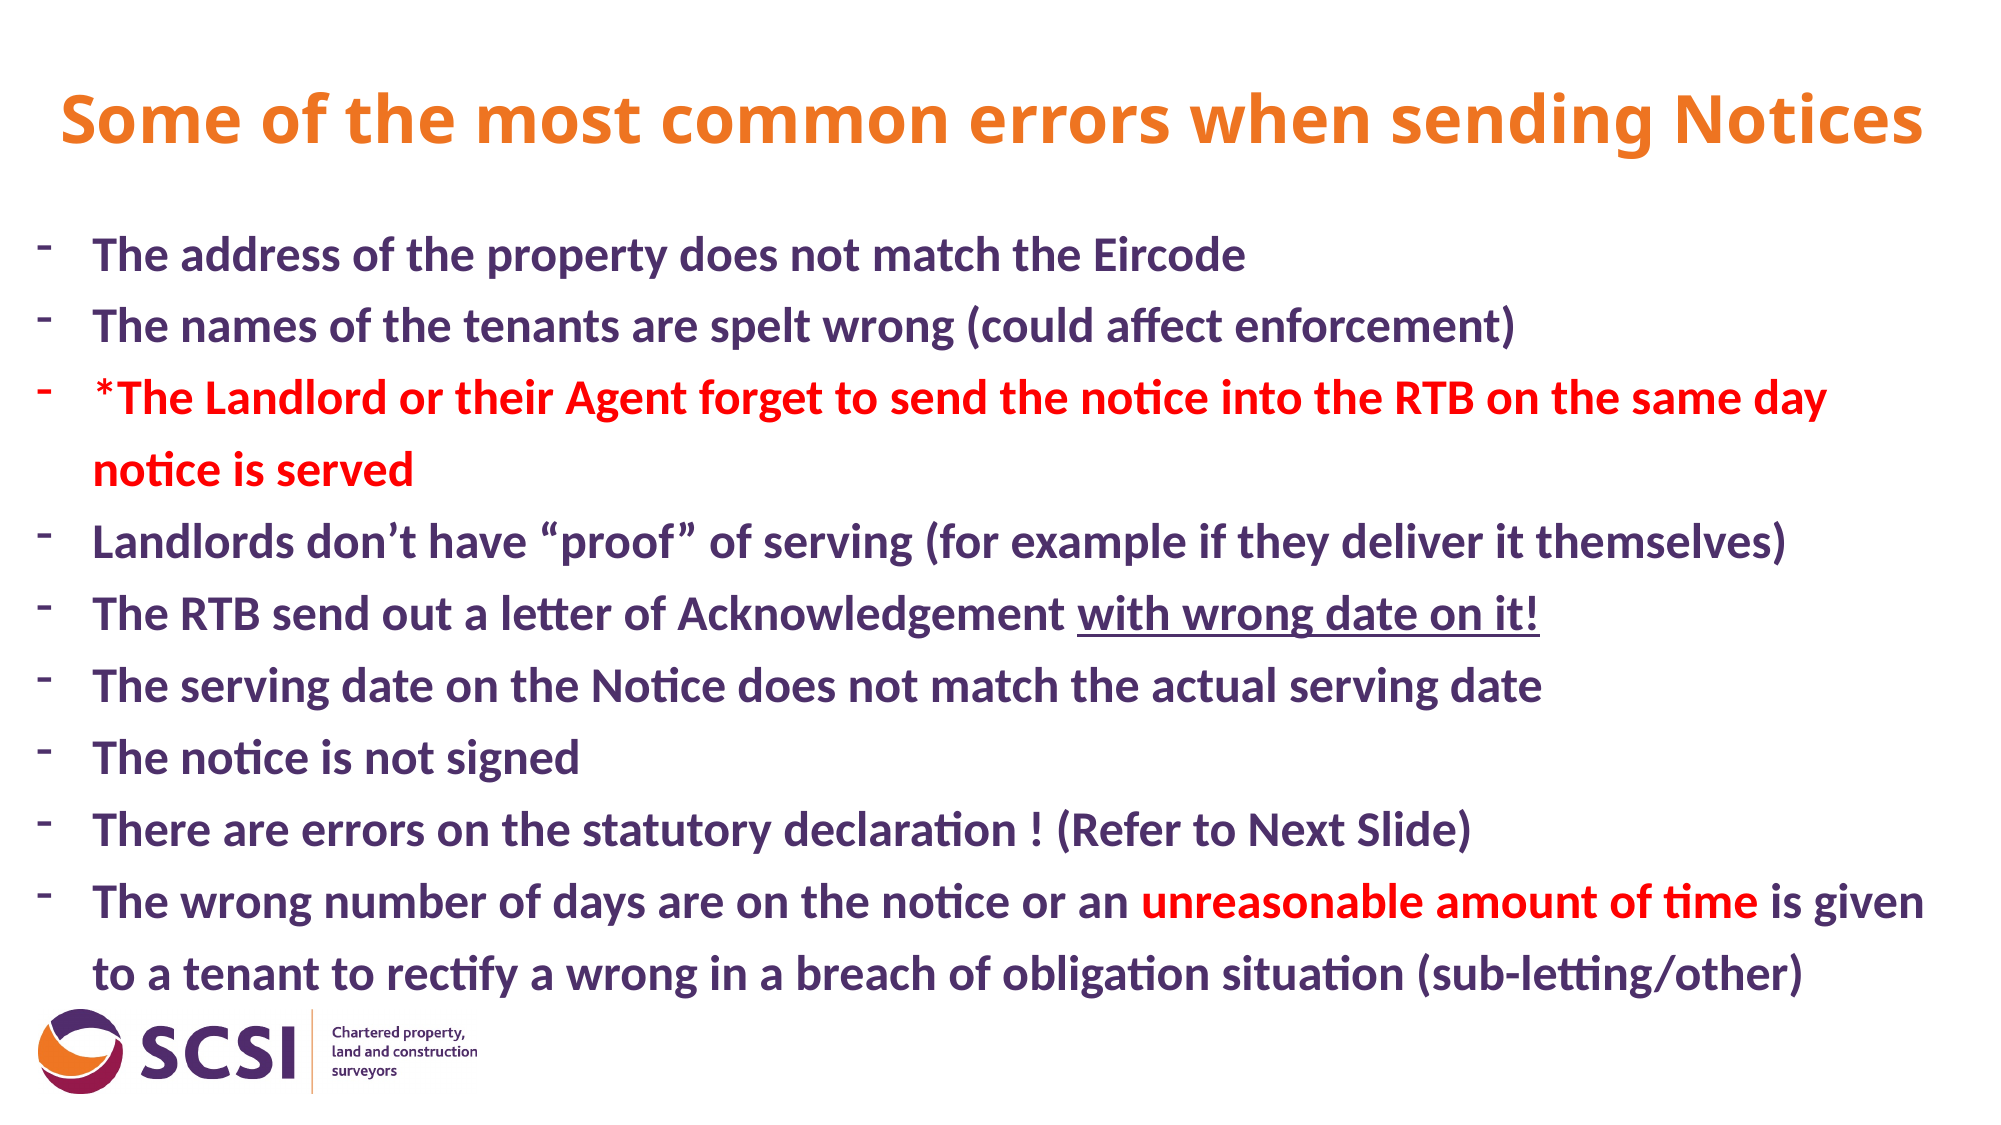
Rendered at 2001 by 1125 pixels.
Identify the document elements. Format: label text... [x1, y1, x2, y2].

picture [38, 1009, 477, 1094]
text_box Some of the most common errors when sending Notices [15, 31, 1988, 214]
text_box [1163, 201, 1749, 450]
text_box The address of the property does not match the Eircode The names of the tenants are spelt wrong (could affect enforcement) *The Landlord or their Agent forget to send the notice into the RTB on the same day notice is served Landlords don’t have “proof” of serving (for example if they deliver it themselves) The RTB send out a letter of Acknowledgement with wrong date on it! The serving date on the Notice does not match the actual serving date The notice is not signed There are errors on the statutory declaration ! (Refer to Next Slide) The wrong number of days are on the notice or an unreasonable amount of time is given to a tenant to rectify a wrong in a breach of obligation situation (sub-letting/other) [20, 201, 1970, 1020]
